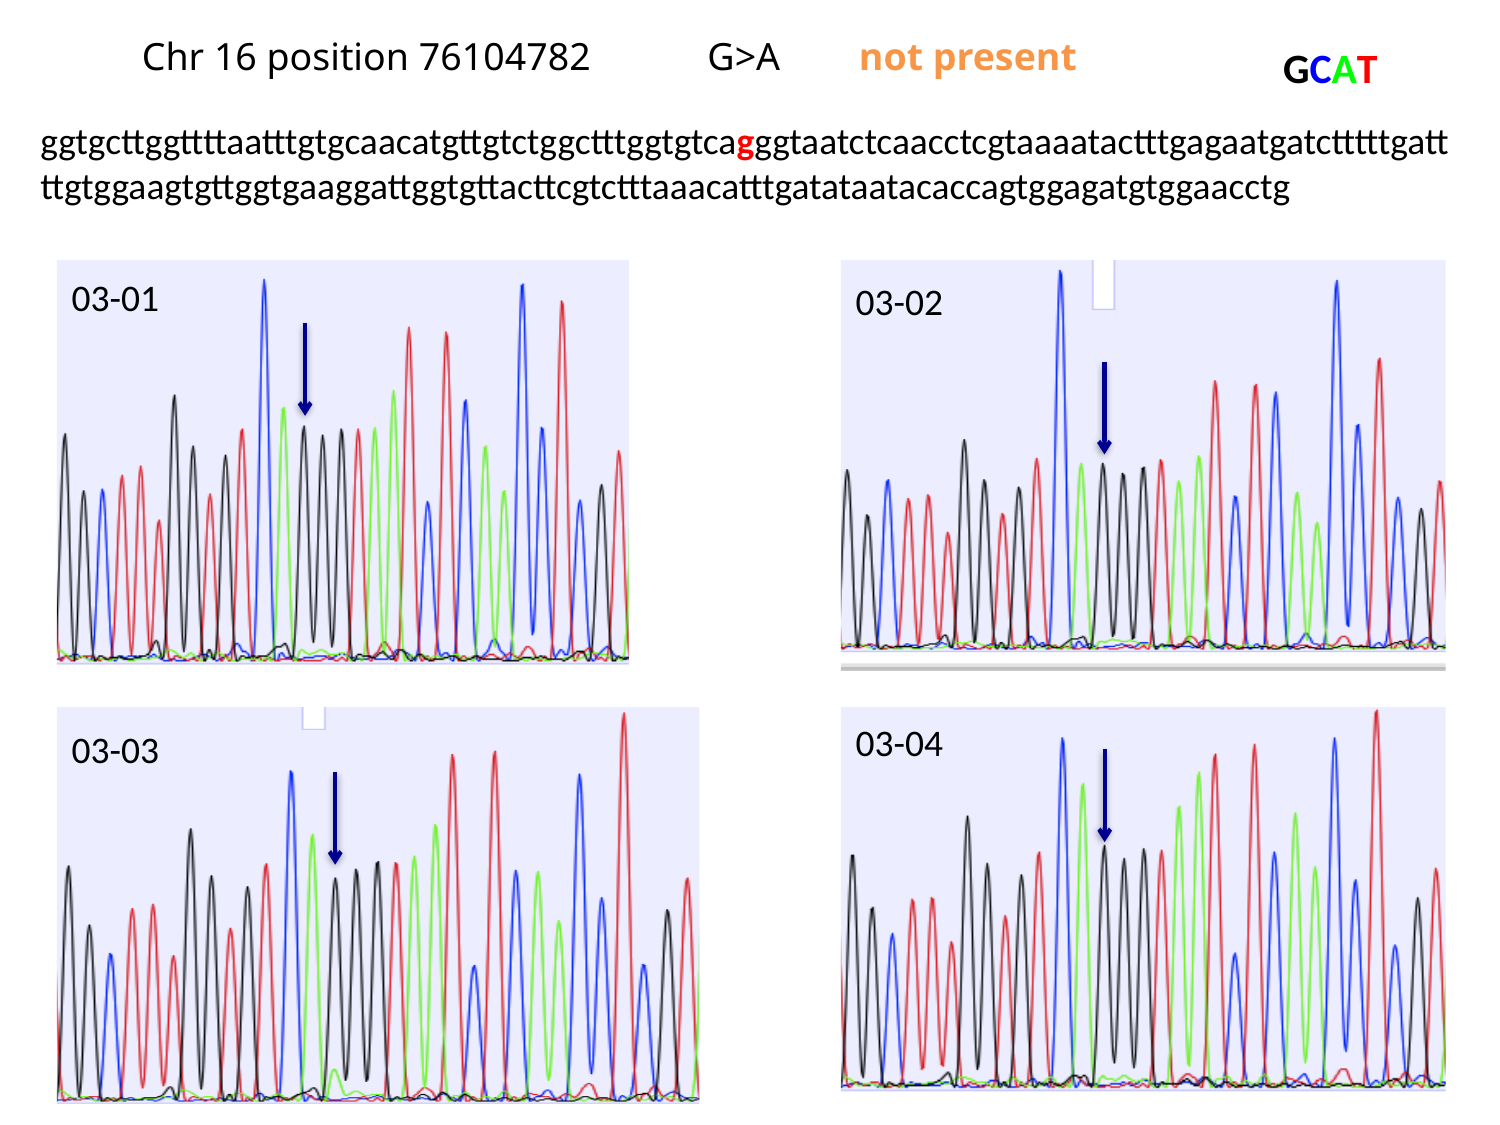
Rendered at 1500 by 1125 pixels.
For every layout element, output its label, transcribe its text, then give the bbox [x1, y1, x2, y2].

picture [56, 260, 630, 671]
picture [56, 707, 700, 1106]
picture [840, 707, 1446, 1098]
text_box ggtgcttggttttaatttgtgcaacatgttgtctggctttggtgtcagggtaatctcaacctcgtaaaatactttgagaatgatctttttgattttgtggaagtgttggtgaaggattggtgttacttcgtctttaaacatttgatataatacaccagtggagatgtggaacctg [25, 109, 1477, 215]
picture [840, 260, 1446, 671]
text_box Chr 16 position 76104782 G>A not present [127, 25, 1446, 86]
text_box GCAT [1268, 34, 1461, 145]
